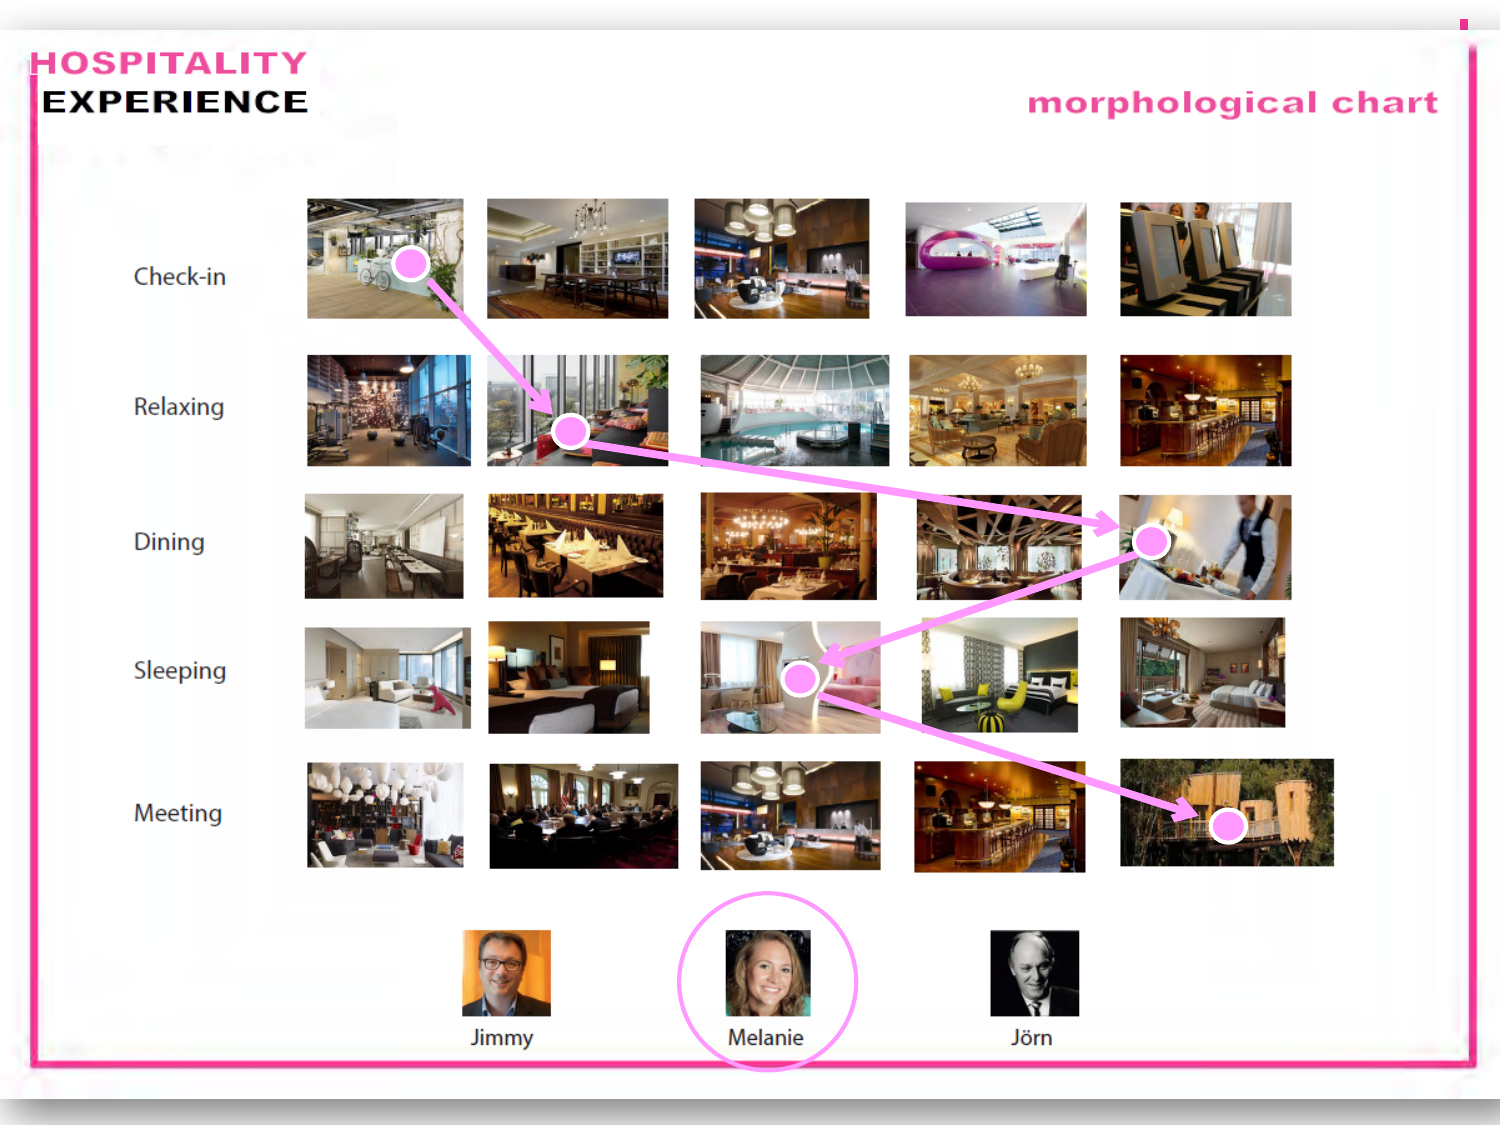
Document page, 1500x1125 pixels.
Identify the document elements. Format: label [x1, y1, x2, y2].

text_box [817, 552, 1140, 663]
text_box [582, 442, 1121, 528]
text_box [428, 280, 554, 416]
picture [0, 30, 1500, 1104]
text_box [817, 694, 1200, 817]
